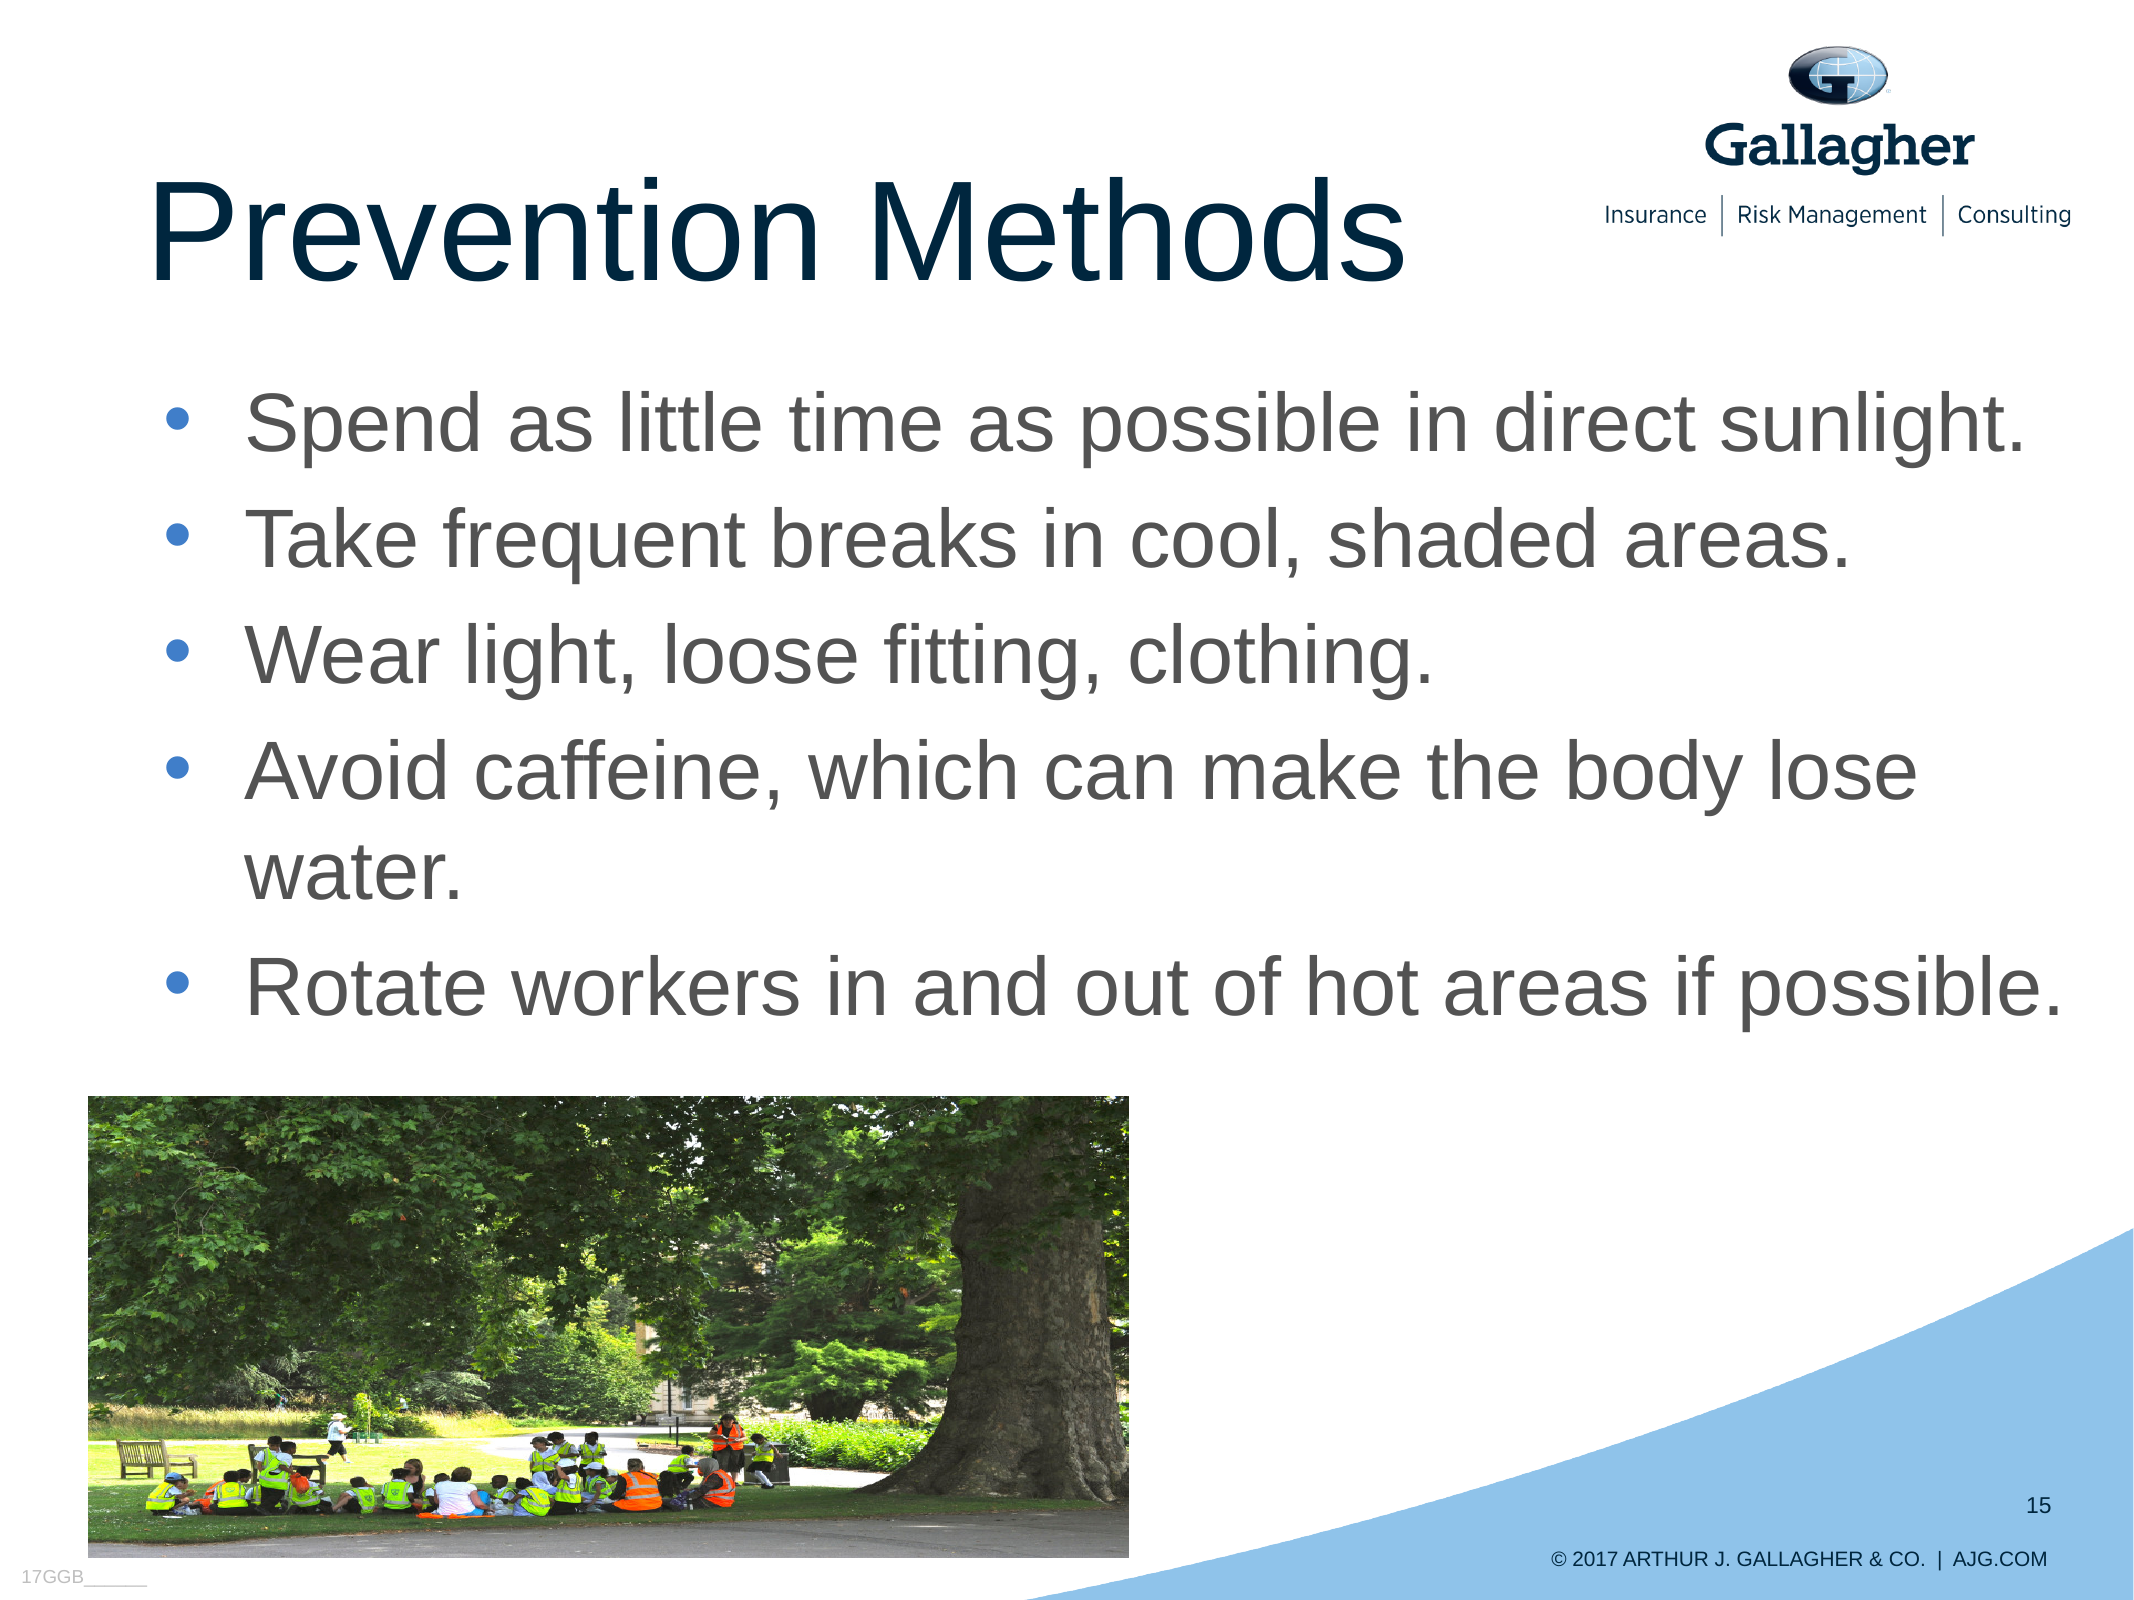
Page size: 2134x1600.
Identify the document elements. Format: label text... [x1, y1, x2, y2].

list Spend as little time as possible in direct sunlight. Take frequent breaks in cool, shaded areas. Wear light, loose fitting, clothing. Avoid caffeine, which can make the body lose water. Rotate workers in and out of hot areas if possible. [88, 357, 2113, 1237]
title Prevention Methods [124, 0, 1654, 320]
picture [88, 1096, 2134, 1600]
picture [1654, 3, 2111, 264]
